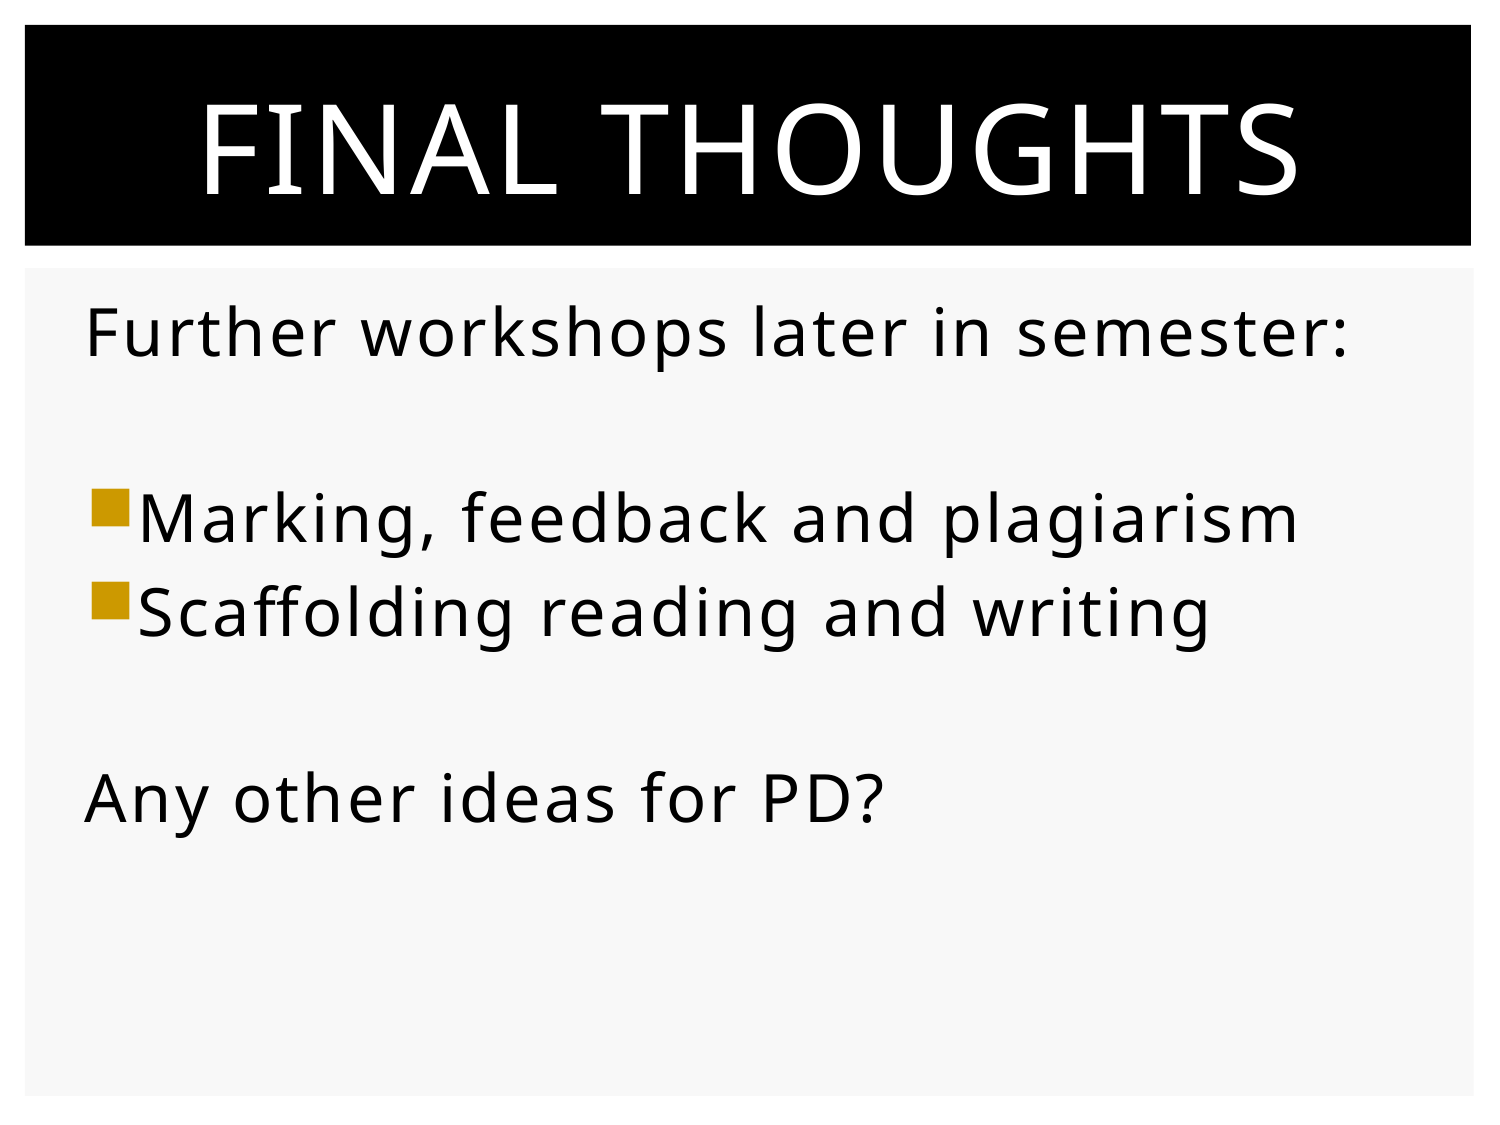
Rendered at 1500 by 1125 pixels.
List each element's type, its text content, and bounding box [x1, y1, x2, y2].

title Final Thoughts [62, 58, 1438, 232]
list Further workshops later in semester: Marking, feedback and plagiarism Scaffolding reading and writing Any other ideas for PD? [62, 281, 1442, 1005]
